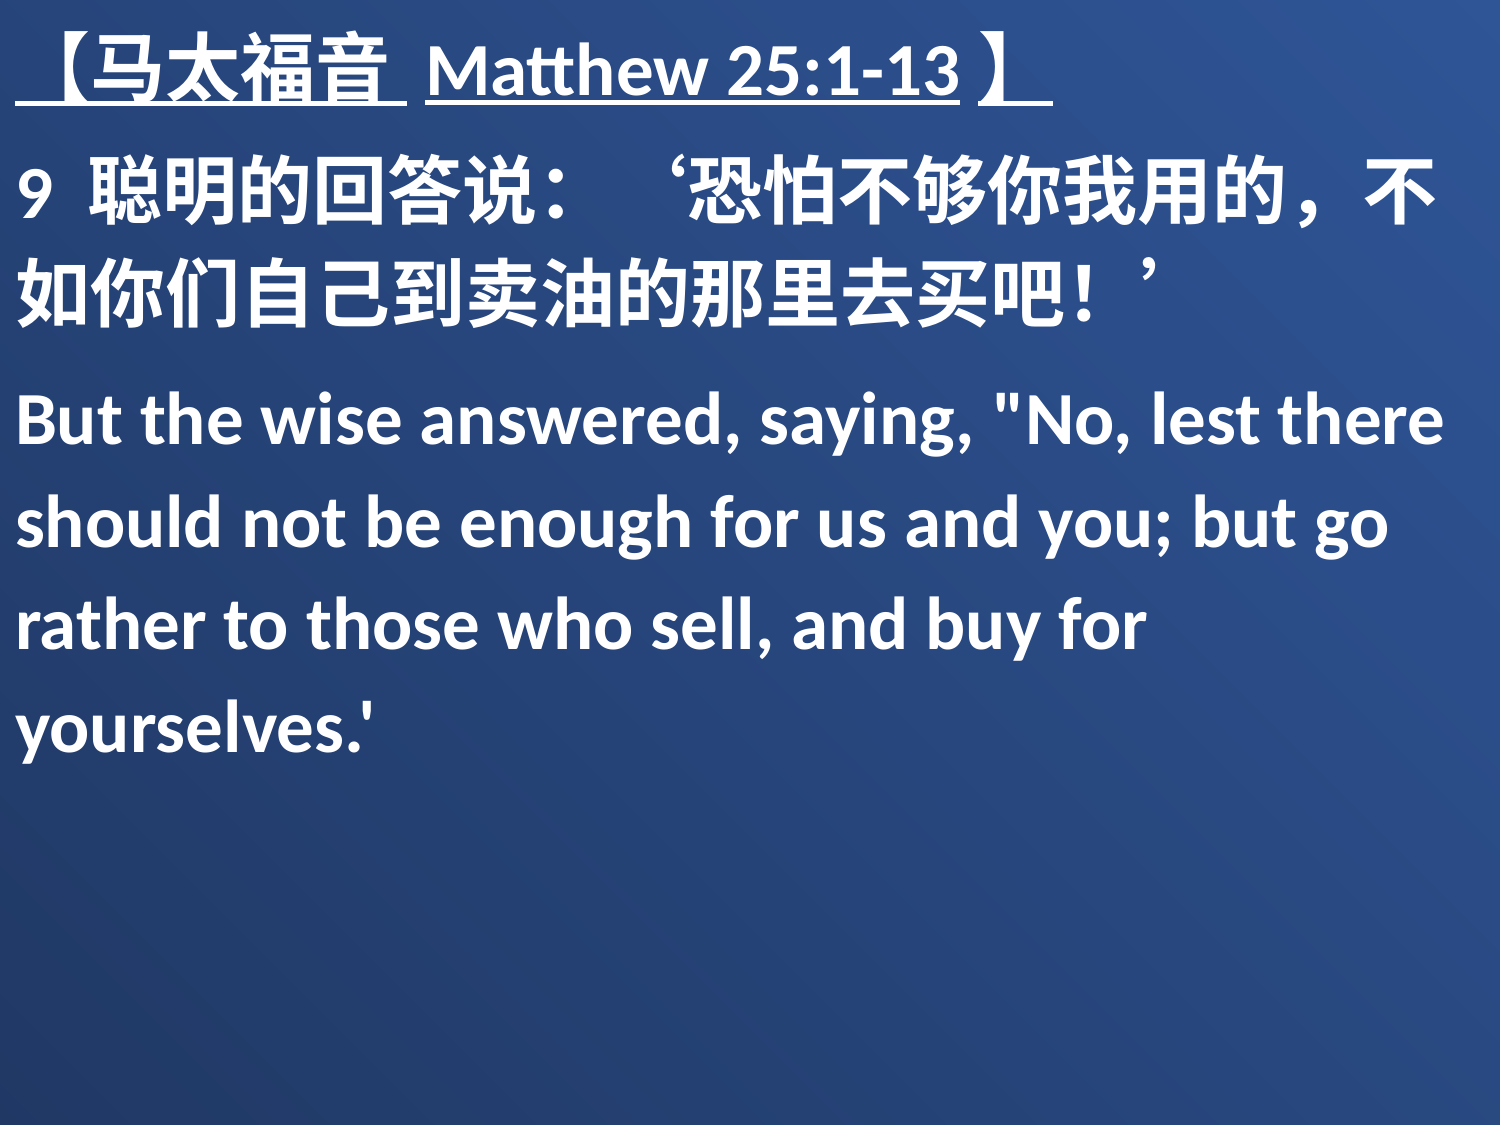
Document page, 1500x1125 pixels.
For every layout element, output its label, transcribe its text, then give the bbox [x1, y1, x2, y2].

subtitle 【马太福音 Matthew 25:1-13】 9 聪明的回答说：‘恐怕不够你我用的，不如你们自己到卖油的那里去买吧！’ But the wise answered, saying, "No, lest there should not be enough for us and you; but go rather to those who sell, and buy for yourselves.' [0, 0, 1500, 1125]
